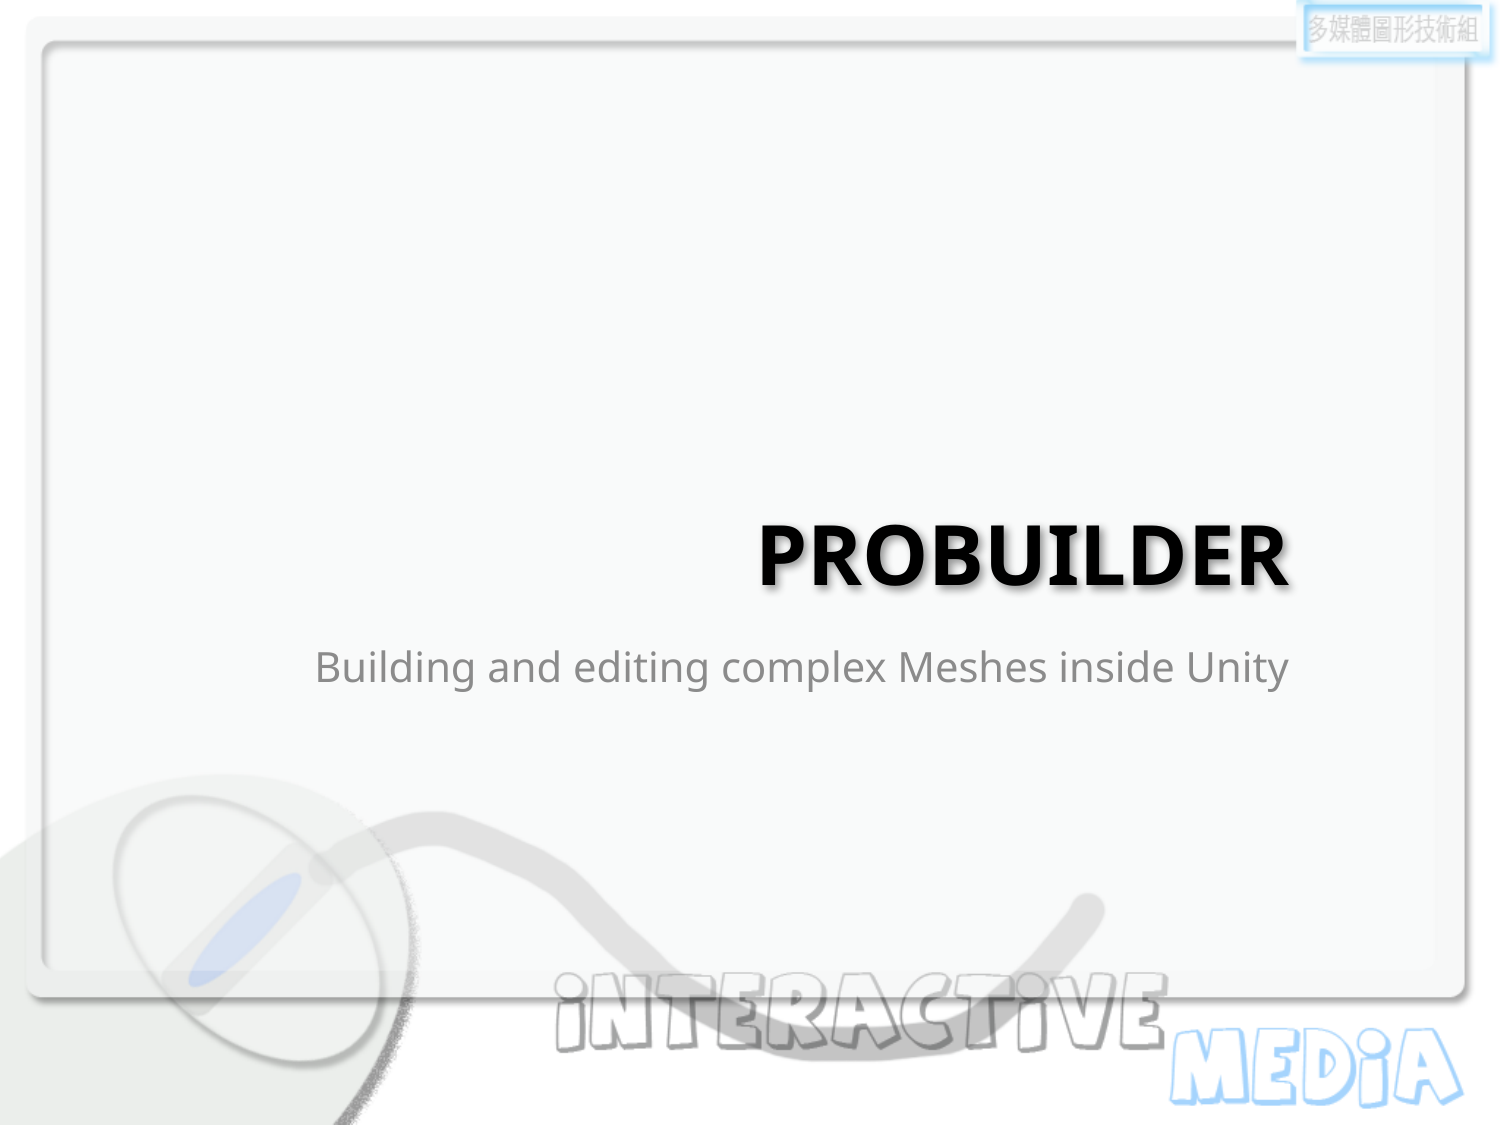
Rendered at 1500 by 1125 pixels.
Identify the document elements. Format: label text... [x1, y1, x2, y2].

title ProBuilder [218, 420, 1306, 610]
picture [0, 0, 1500, 1125]
list Building and editing complex Meshes inside Unity [218, 633, 1305, 880]
